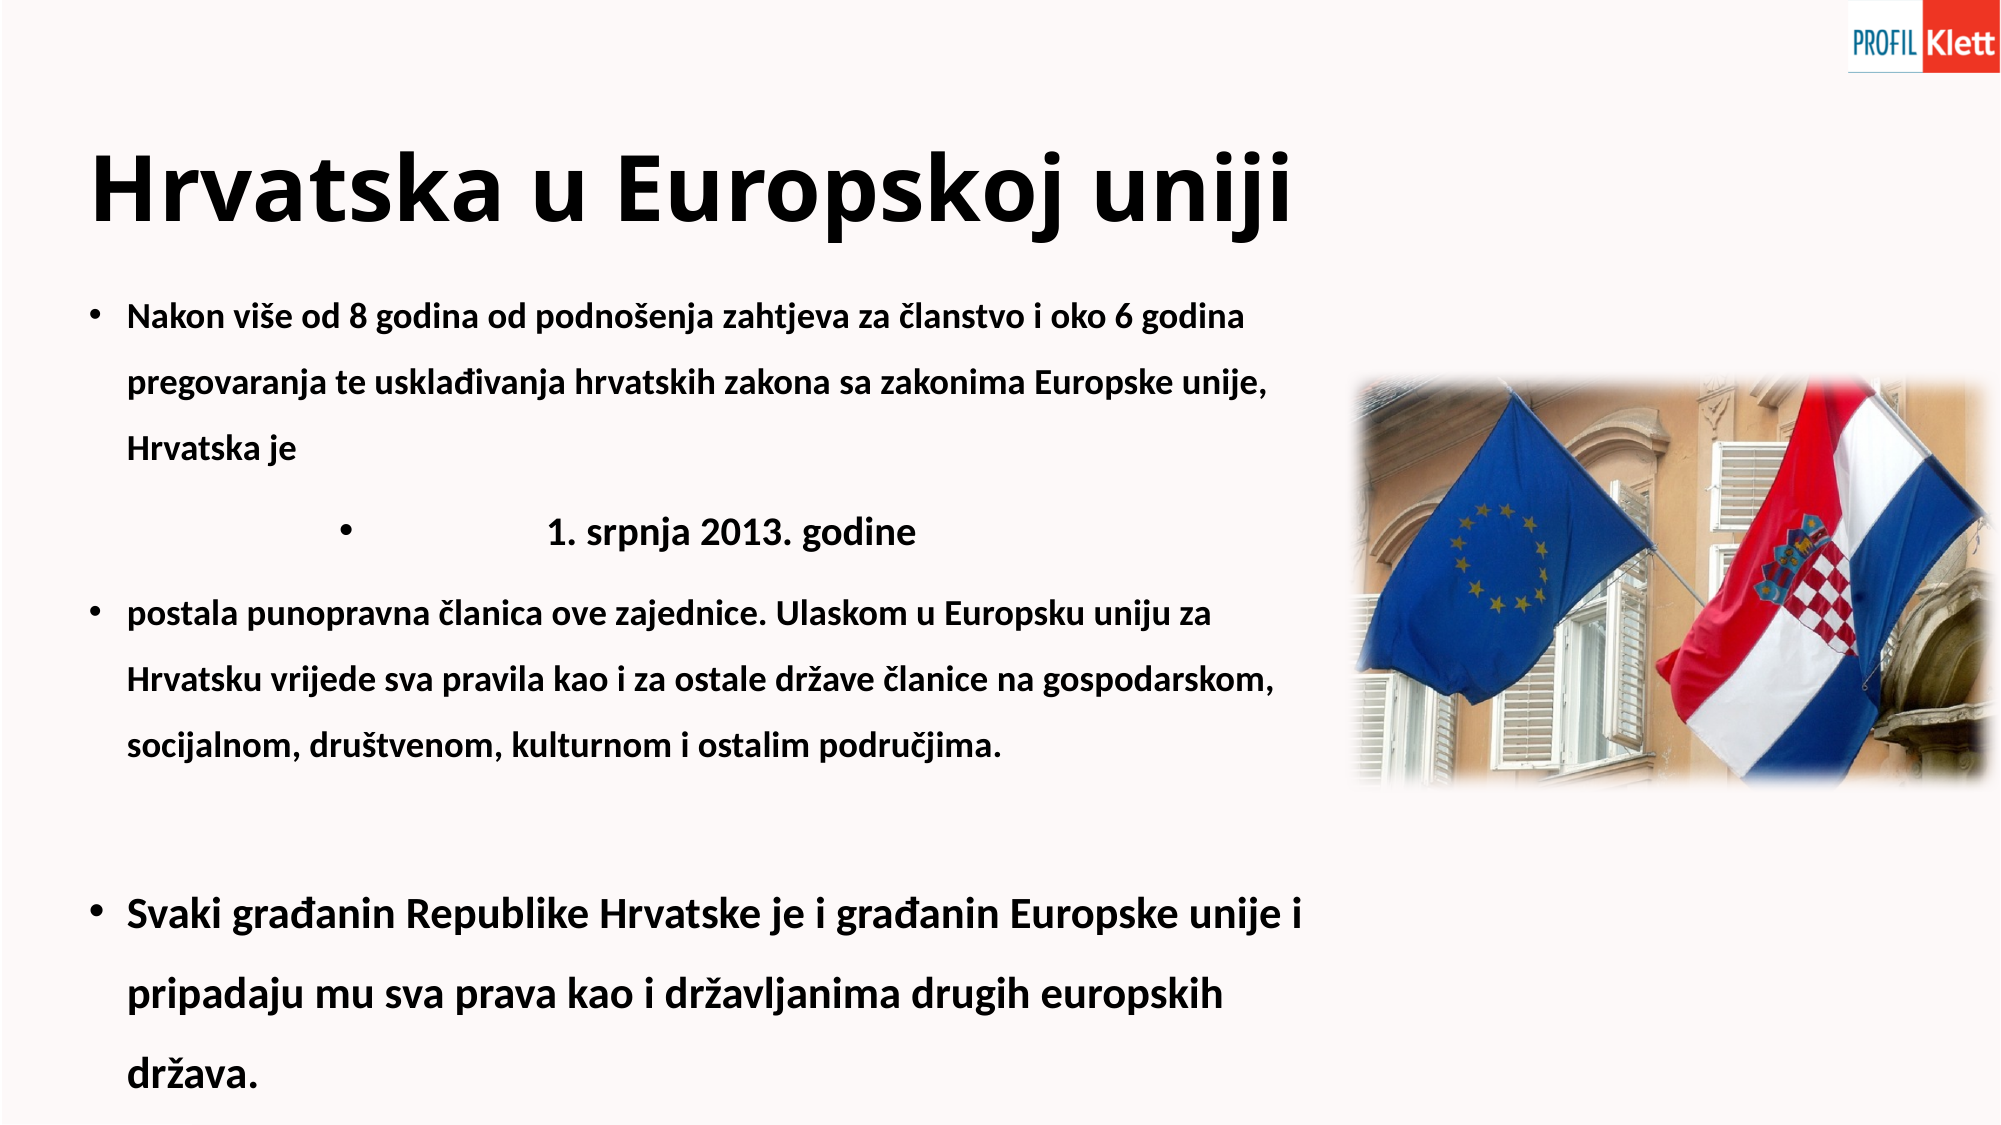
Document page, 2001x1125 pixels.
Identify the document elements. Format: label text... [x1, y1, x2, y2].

title Hrvatska u Europskoj uniji [73, 56, 1842, 329]
picture [0, 0, 2001, 1125]
list Nakon više od 8 godina od podnošenja zahtjeva za članstvo i oko 6 godina pregovaranja te usklađivanja hrvatskih zakona sa zakonima Europske unije, Hrvatska je 1. srpnja 2013. godine postala punopravna članica ove zajednice. Ulaskom u Europsku uniju za Hrvatsku vrijede sva pravila kao i za ostale države članice na gospodarskom, socijalnom, društvenom, kulturnom i ostalim područjima. Svaki građanin Republike Hrvatske je i građanin Europske unije i pripadaju mu sva prava kao i državljanima drugih europskih država. [73, 262, 1361, 1109]
